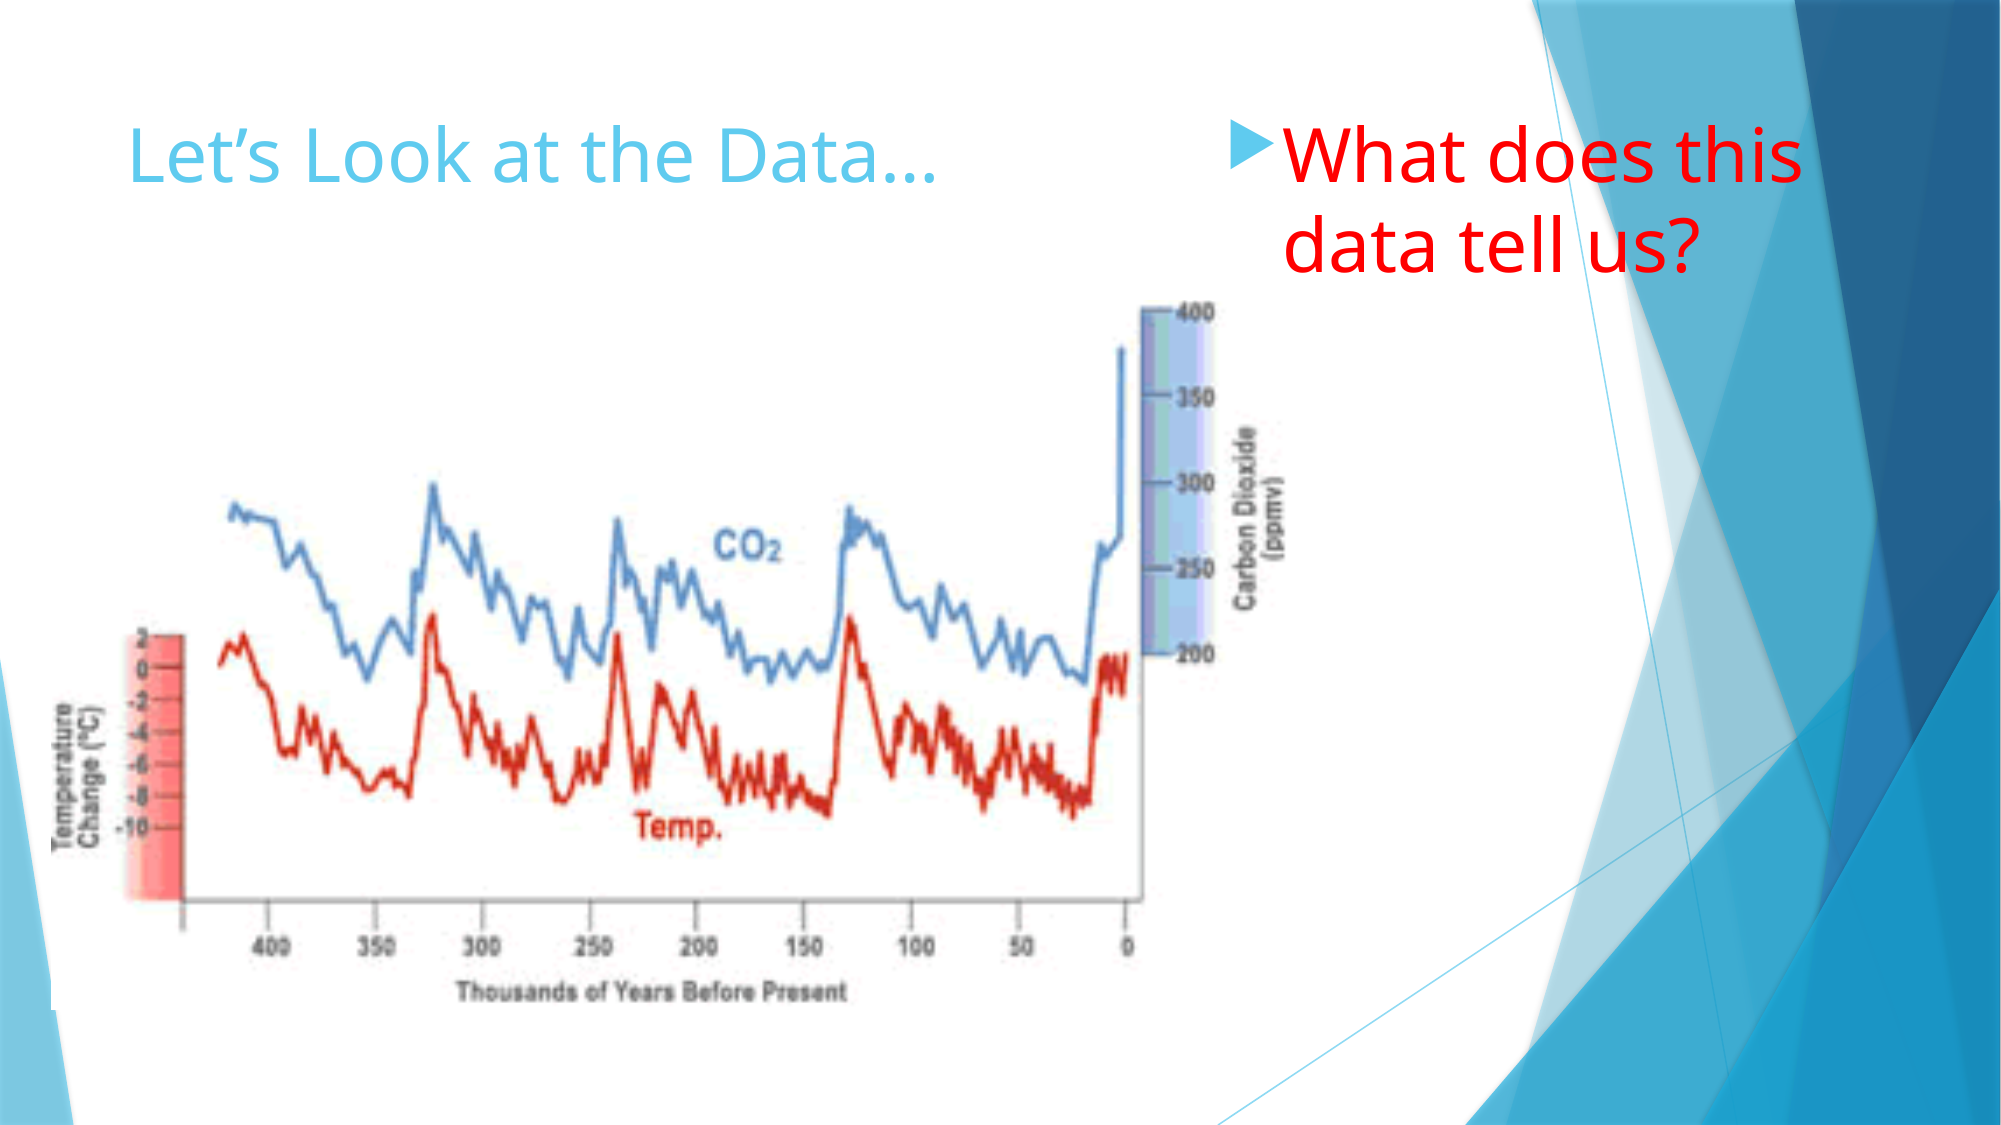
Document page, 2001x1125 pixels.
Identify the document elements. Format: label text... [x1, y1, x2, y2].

title Let’s Look at the Data… [111, 99, 1210, 299]
list What does this data tell us? [1210, 99, 1889, 737]
picture [51, 300, 1289, 1011]
